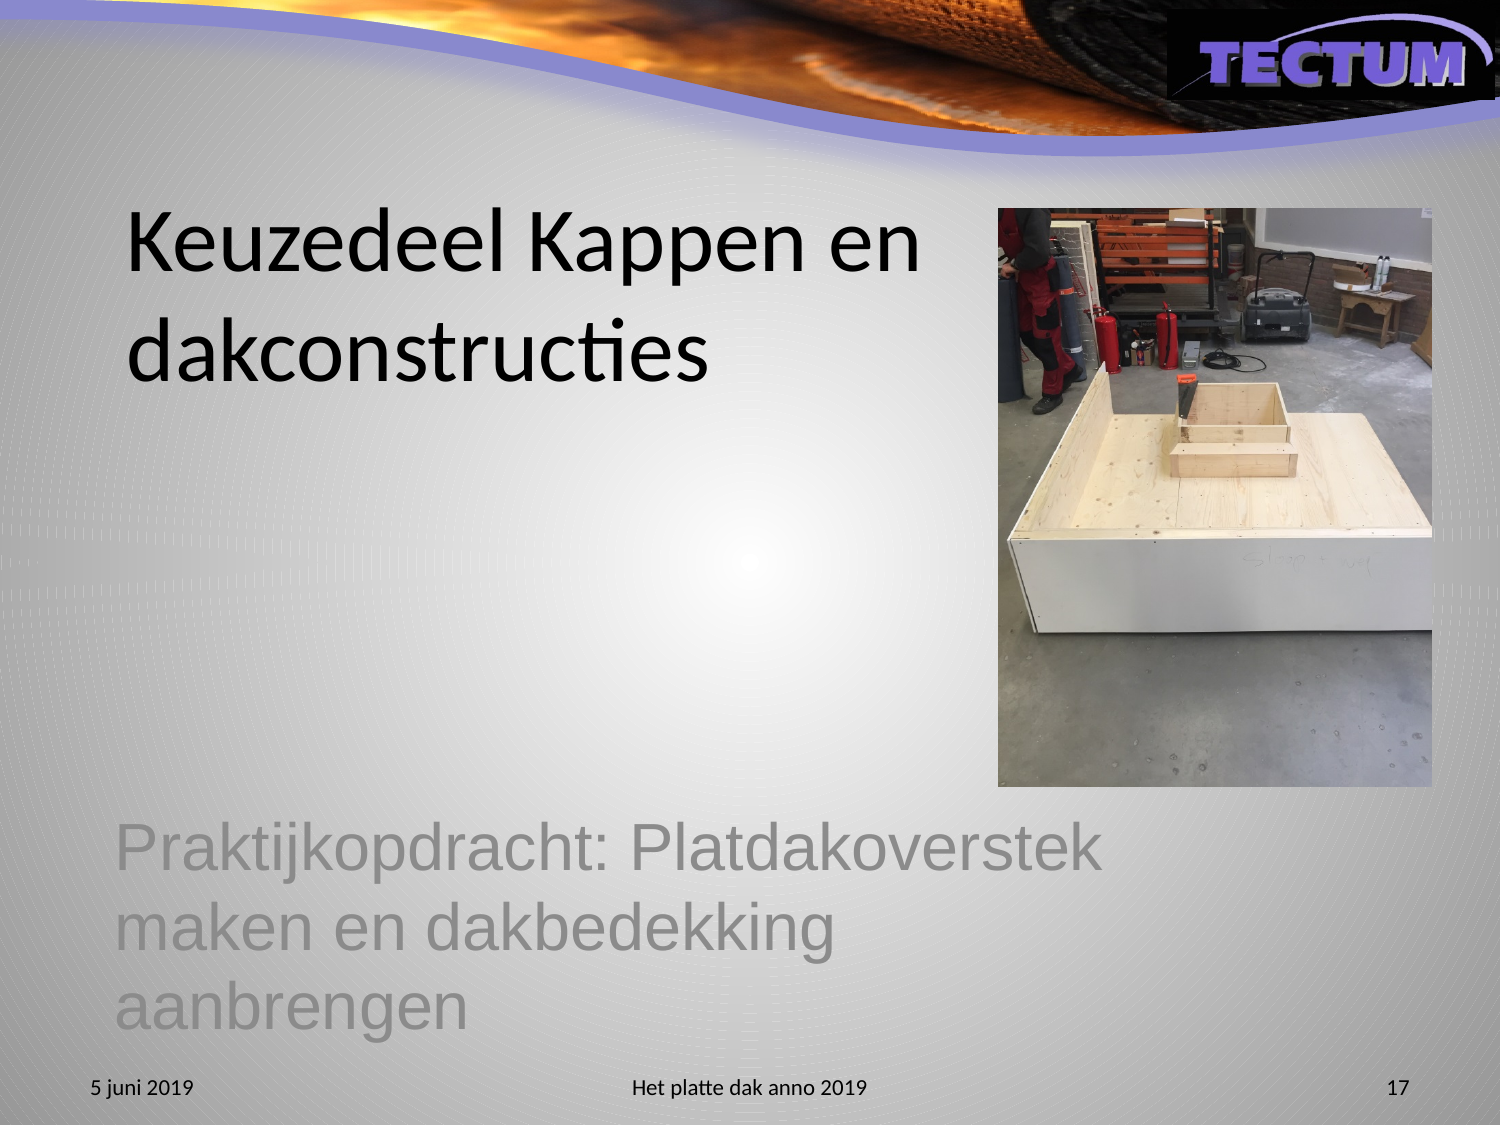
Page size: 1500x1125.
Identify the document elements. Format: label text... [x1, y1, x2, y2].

footer Het platte dak anno 2019 [512, 1056, 988, 1117]
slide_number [75, 1056, 425, 1117]
picture [86, 0, 1500, 136]
subtitle Praktijkopdracht: Platdakoverstek maken en dakbedekking aanbrengen [100, 716, 1151, 1004]
title Keuzedeel Kappen en dakconstructies [112, 172, 1388, 414]
picture [997, 207, 1432, 787]
slide_number 17 [1074, 1056, 1425, 1117]
